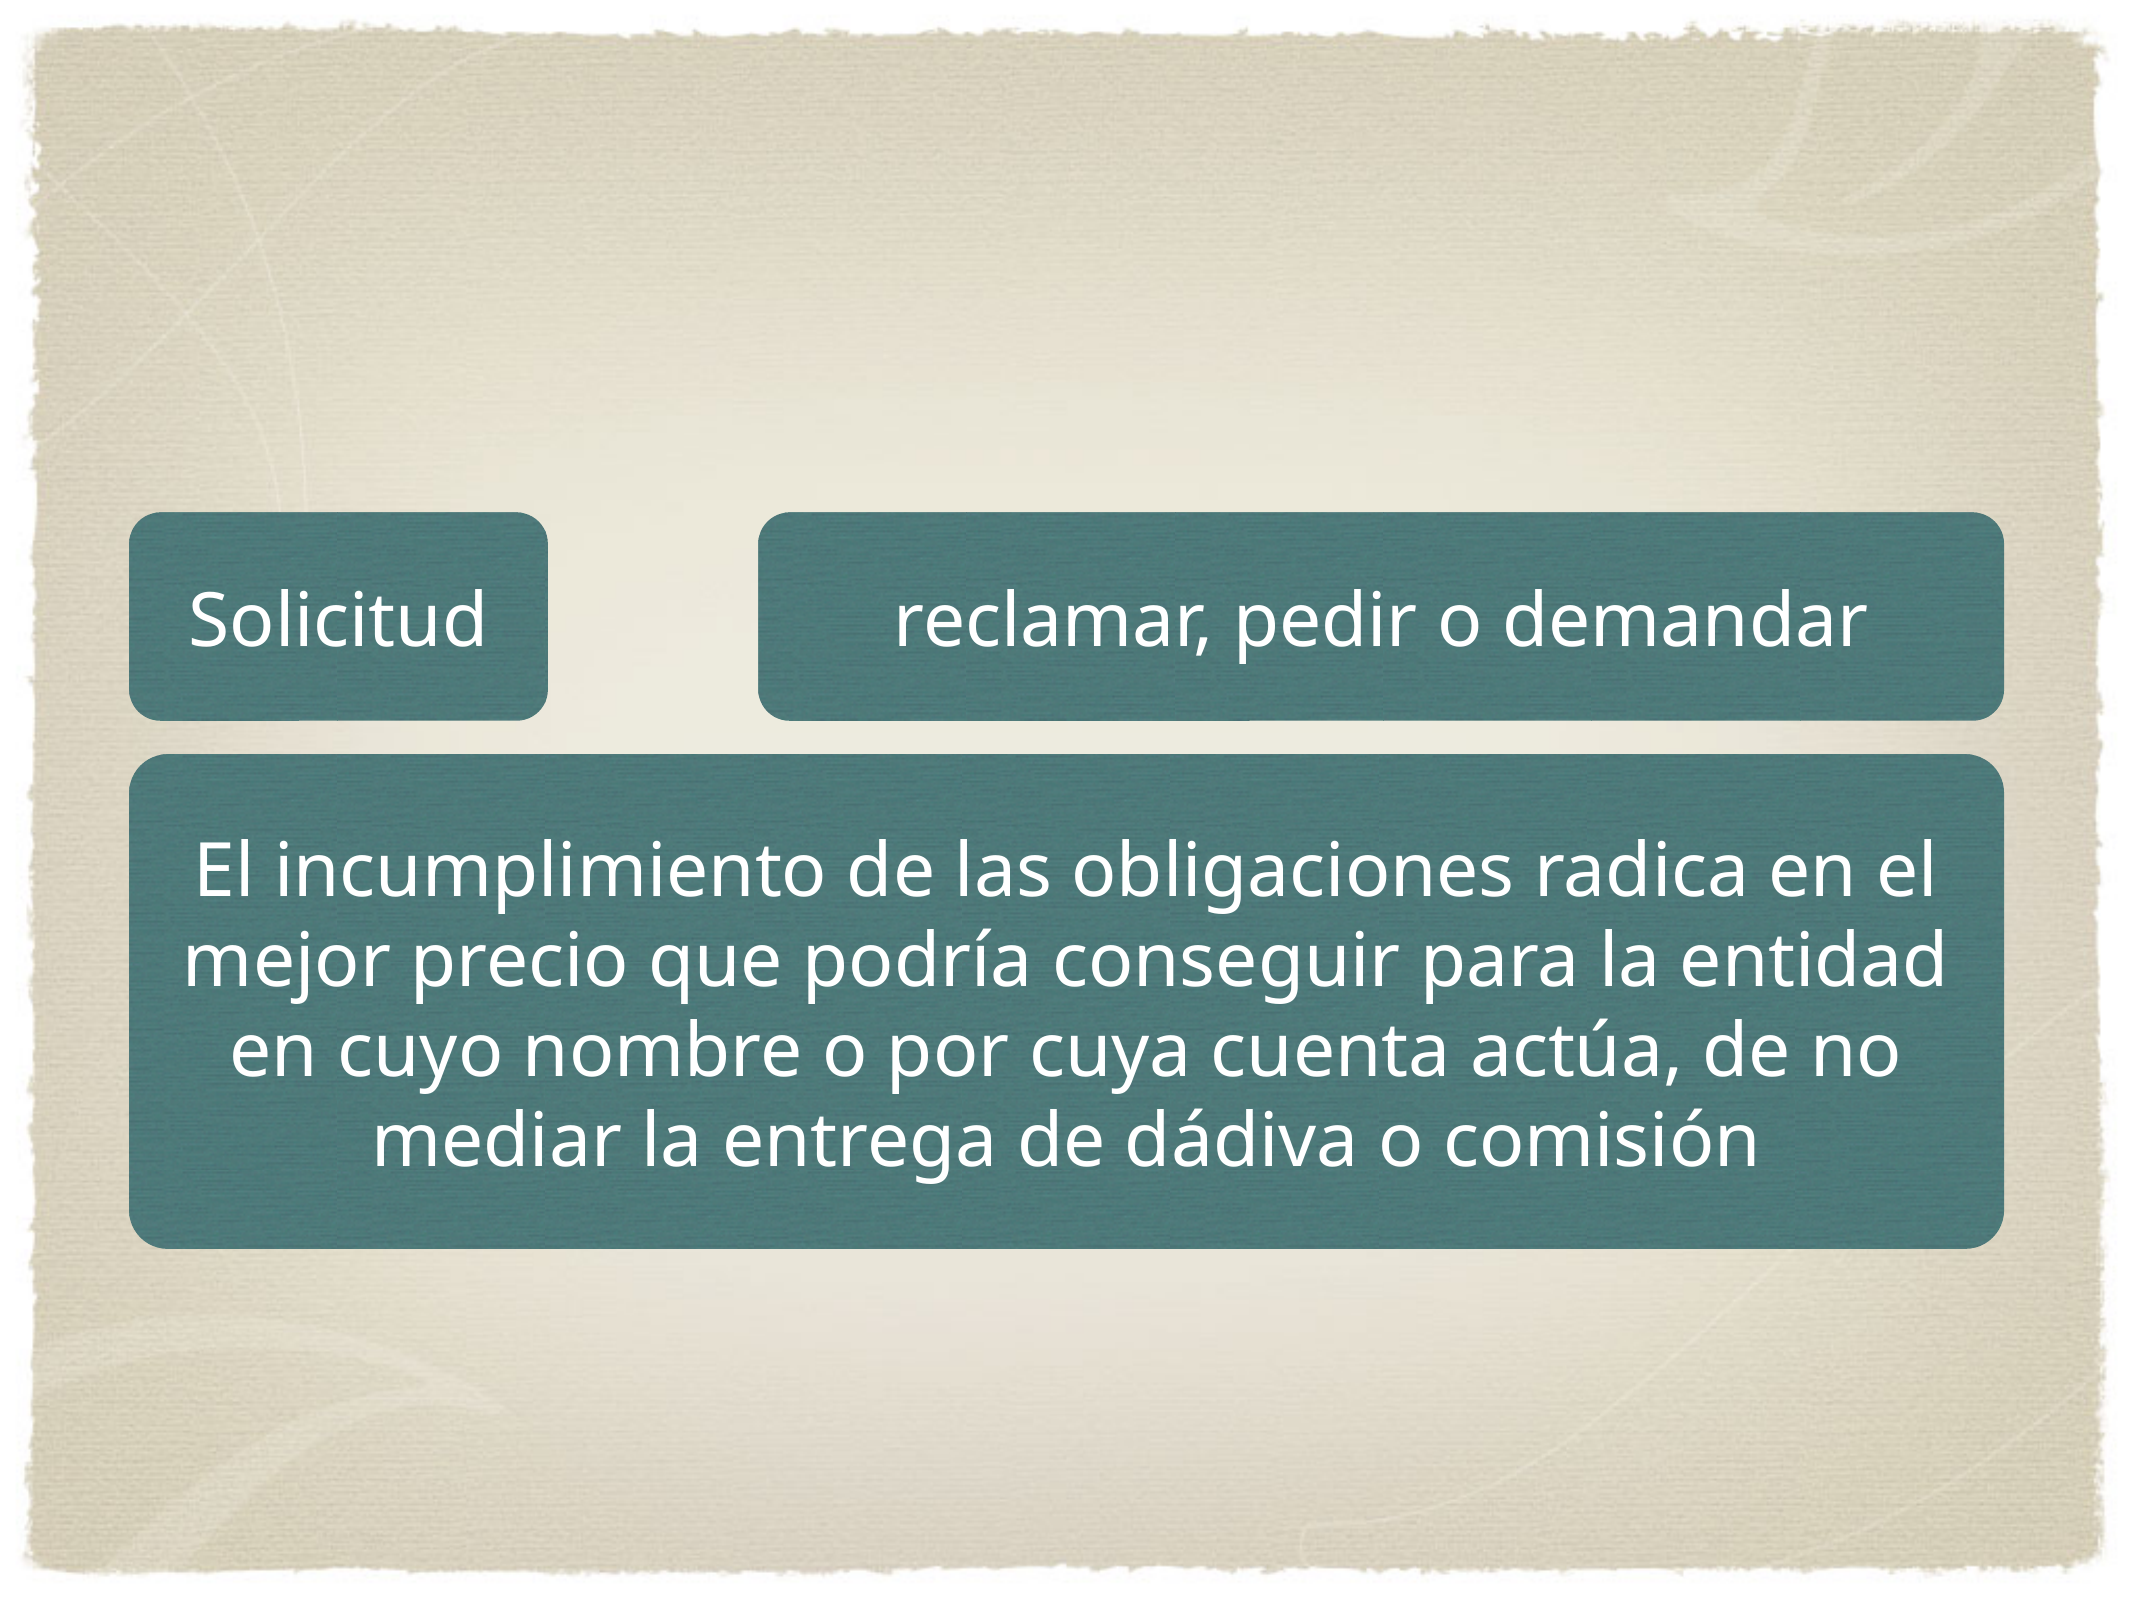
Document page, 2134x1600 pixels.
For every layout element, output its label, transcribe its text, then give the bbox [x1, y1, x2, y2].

text_box El incumplimiento de las obligaciones radica en el mejor precio que podría conseguir para la entidad en cuyo nombre o por cuya cuenta actúa, de no mediar la entrega de dádiva o comisión [129, 754, 2005, 1249]
picture [0, 0, 2134, 1600]
text_box reclamar, pedir o demandar [758, 512, 2005, 721]
text_box Solicitud [129, 512, 548, 721]
